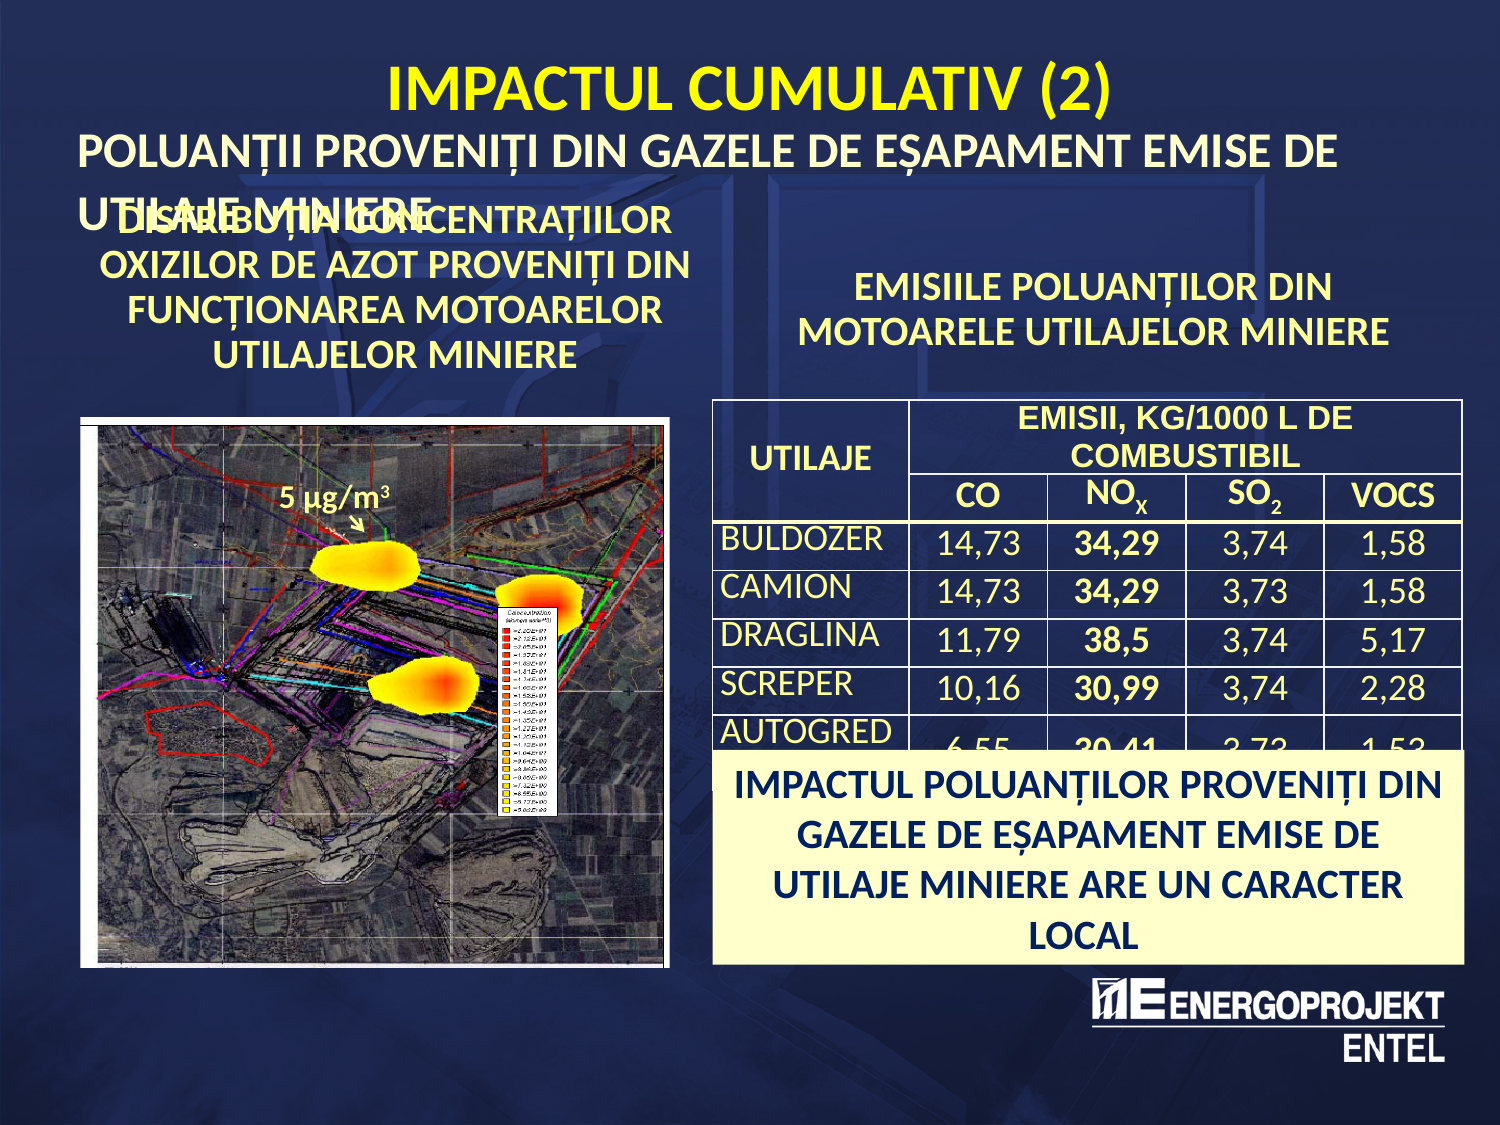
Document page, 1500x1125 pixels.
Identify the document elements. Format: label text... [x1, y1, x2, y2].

table_cell 5,17 [1325, 620, 1461, 666]
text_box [349, 515, 365, 533]
table_cell 3,74 [1187, 524, 1323, 570]
text_box IMPACTUL POLUANȚILOR PROVENIȚI DIN GAZELE DE EȘAPAMENT EMISE DE UTILAJE MINIERE ARE UN CARACTER LOCAL [712, 749, 1465, 965]
table_cell 1,58 [1325, 571, 1461, 618]
table_cell NOx [1048, 475, 1185, 520]
picture [0, 0, 1500, 1125]
table_cell Draglina [713, 620, 908, 666]
table_cell 1,58 [1325, 524, 1461, 570]
table_cell 10,16 [910, 668, 1047, 714]
table_cell VOCs [1325, 475, 1461, 520]
table_cell Screper [713, 668, 908, 714]
table_cell Autogreder [713, 716, 908, 749]
text_box IMPACTUL CUMULATIV (2) [74, 24, 1425, 143]
list Distribuția concentrațiilor oxizilor de azot proveniți din funcționarea motoarelor utilajelor miniere [26, 280, 764, 386]
table_cell 34,29 [1048, 571, 1185, 618]
table_header utilaje [713, 401, 908, 520]
table_cell 14,73 [910, 571, 1047, 618]
table_cell 3,74 [1187, 668, 1323, 714]
table_cell Buldozer [713, 524, 908, 570]
table_cell 34,29 [1048, 524, 1185, 570]
title Poluanții proveniți din gazele de eșapament emise de utilaje miniere [62, 137, 1438, 218]
table_cell 30,41 [1048, 716, 1185, 749]
table_cell 38,5 [1048, 620, 1185, 666]
table_cell 2,28 [1325, 668, 1461, 714]
table_header Emisii, kg/1000 l de combustibil [910, 401, 1461, 473]
table_cell 3,73 [1187, 716, 1323, 749]
table_cell Camion [713, 571, 908, 618]
table_cell 3,74 [1187, 620, 1323, 666]
table_cell 6,55 [910, 716, 1047, 749]
table_cell CO [910, 475, 1047, 520]
table_cell 1,53 [1325, 716, 1461, 749]
table_cell 11,79 [910, 620, 1047, 666]
table_cell 14,73 [910, 524, 1047, 570]
table_cell SO2 [1187, 475, 1323, 520]
table_cell 30,99 [1048, 668, 1185, 714]
table_cell 3,73 [1187, 571, 1323, 618]
list Emisiile poluanților din motoarele utilajelor miniere [761, 251, 1425, 363]
